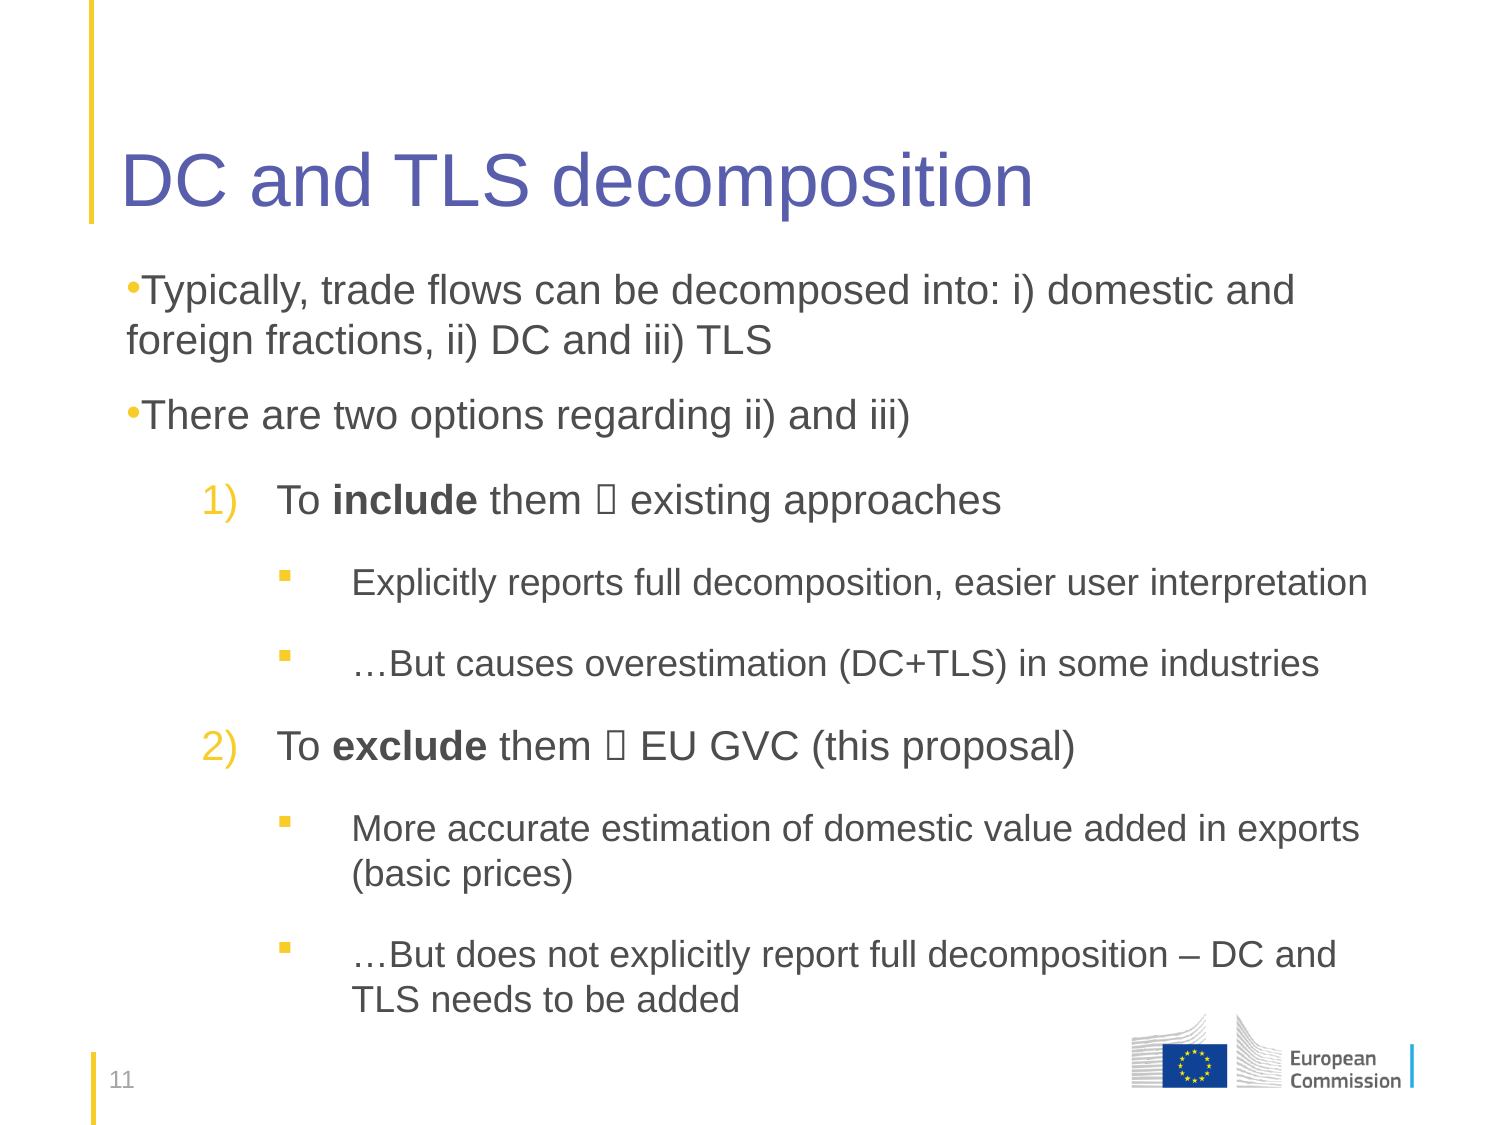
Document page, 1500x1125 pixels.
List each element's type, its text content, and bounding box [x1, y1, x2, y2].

picture [1131, 1013, 1415, 1091]
title DC and TLS decomposition [105, 94, 1464, 223]
list Typically, trade flows can be decomposed into: i) domestic and foreign fractions, ii) DC and iii) TLS There are two options regarding ii) and iii) To include them  existing approaches Explicitly reports full decomposition, easier user interpretation …But causes overestimation (DC+TLS) in some industries To exclude them  EU GVC (this proposal) More accurate estimation of domestic value added in exports (basic prices) …But does not explicitly report full decomposition – DC and TLS needs to be added [111, 254, 1394, 1020]
